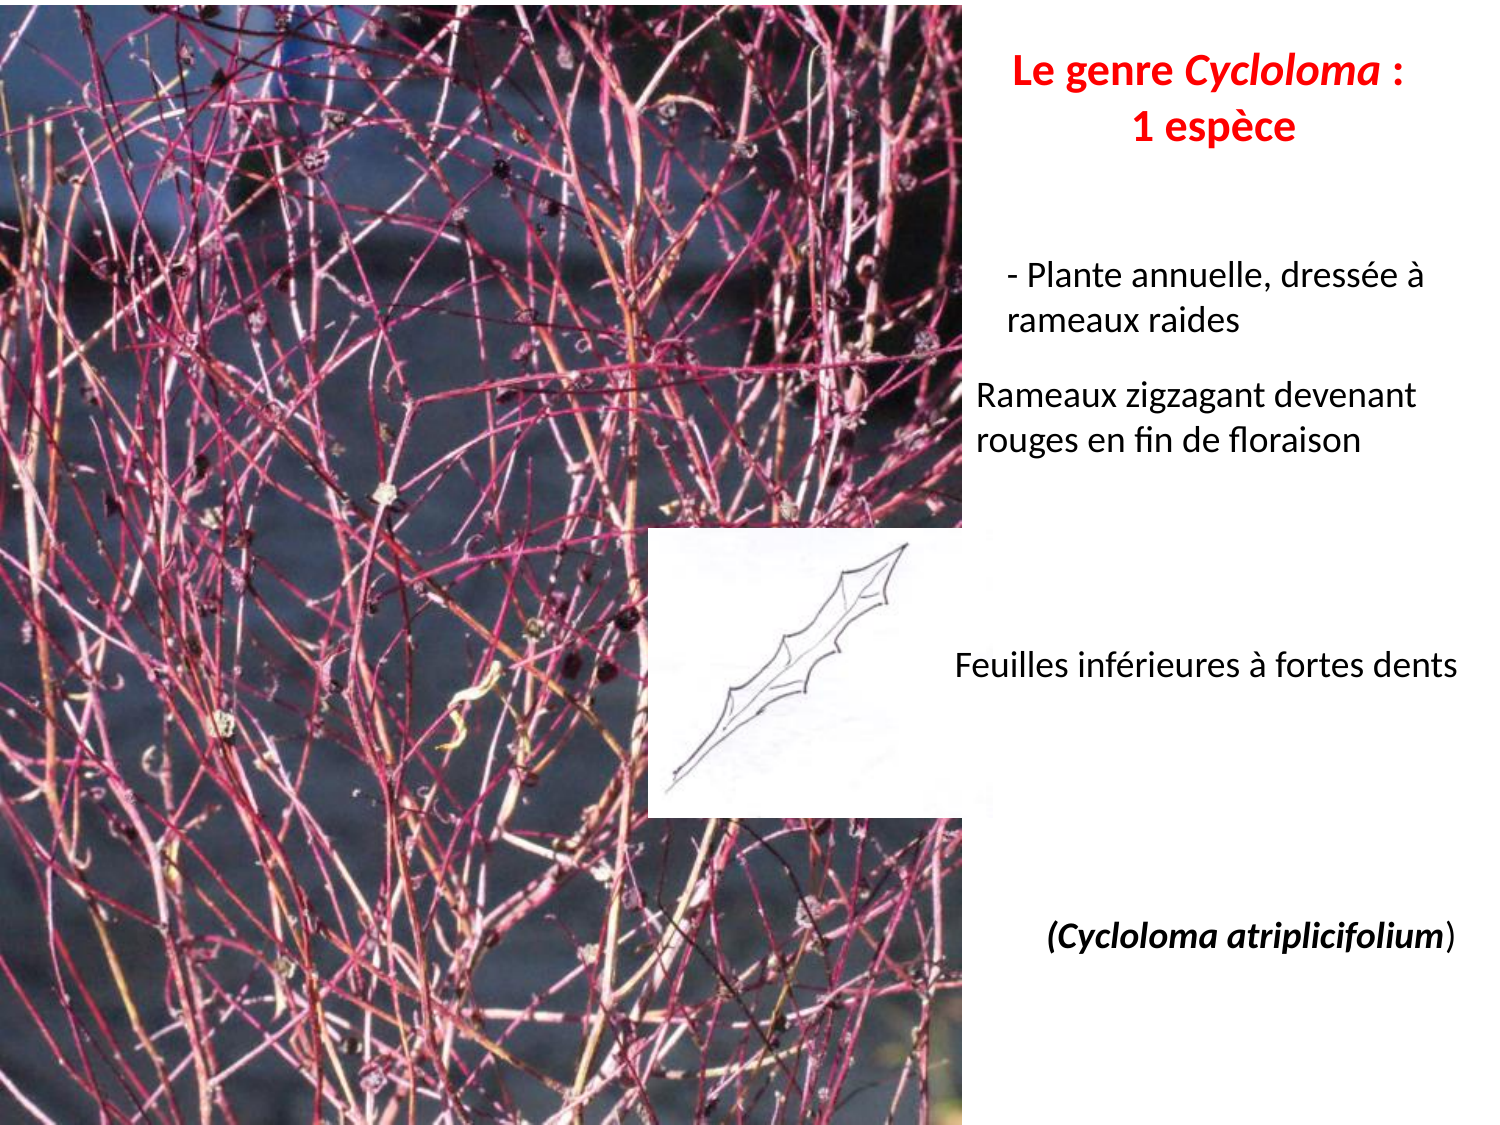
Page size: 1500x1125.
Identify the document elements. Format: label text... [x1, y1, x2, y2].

text_box Rameaux zigzagant devenant rouges en fin de floraison [966, 362, 1482, 467]
picture [0, 5, 962, 1125]
text_box - Plante annuelle, dressée à rameaux raides [992, 242, 1500, 347]
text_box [648, 528, 1482, 818]
title Le genre Cycloloma : 1 espèce [992, 20, 1425, 170]
text_box (Cycloloma atriplicifolium) [1031, 903, 1482, 964]
